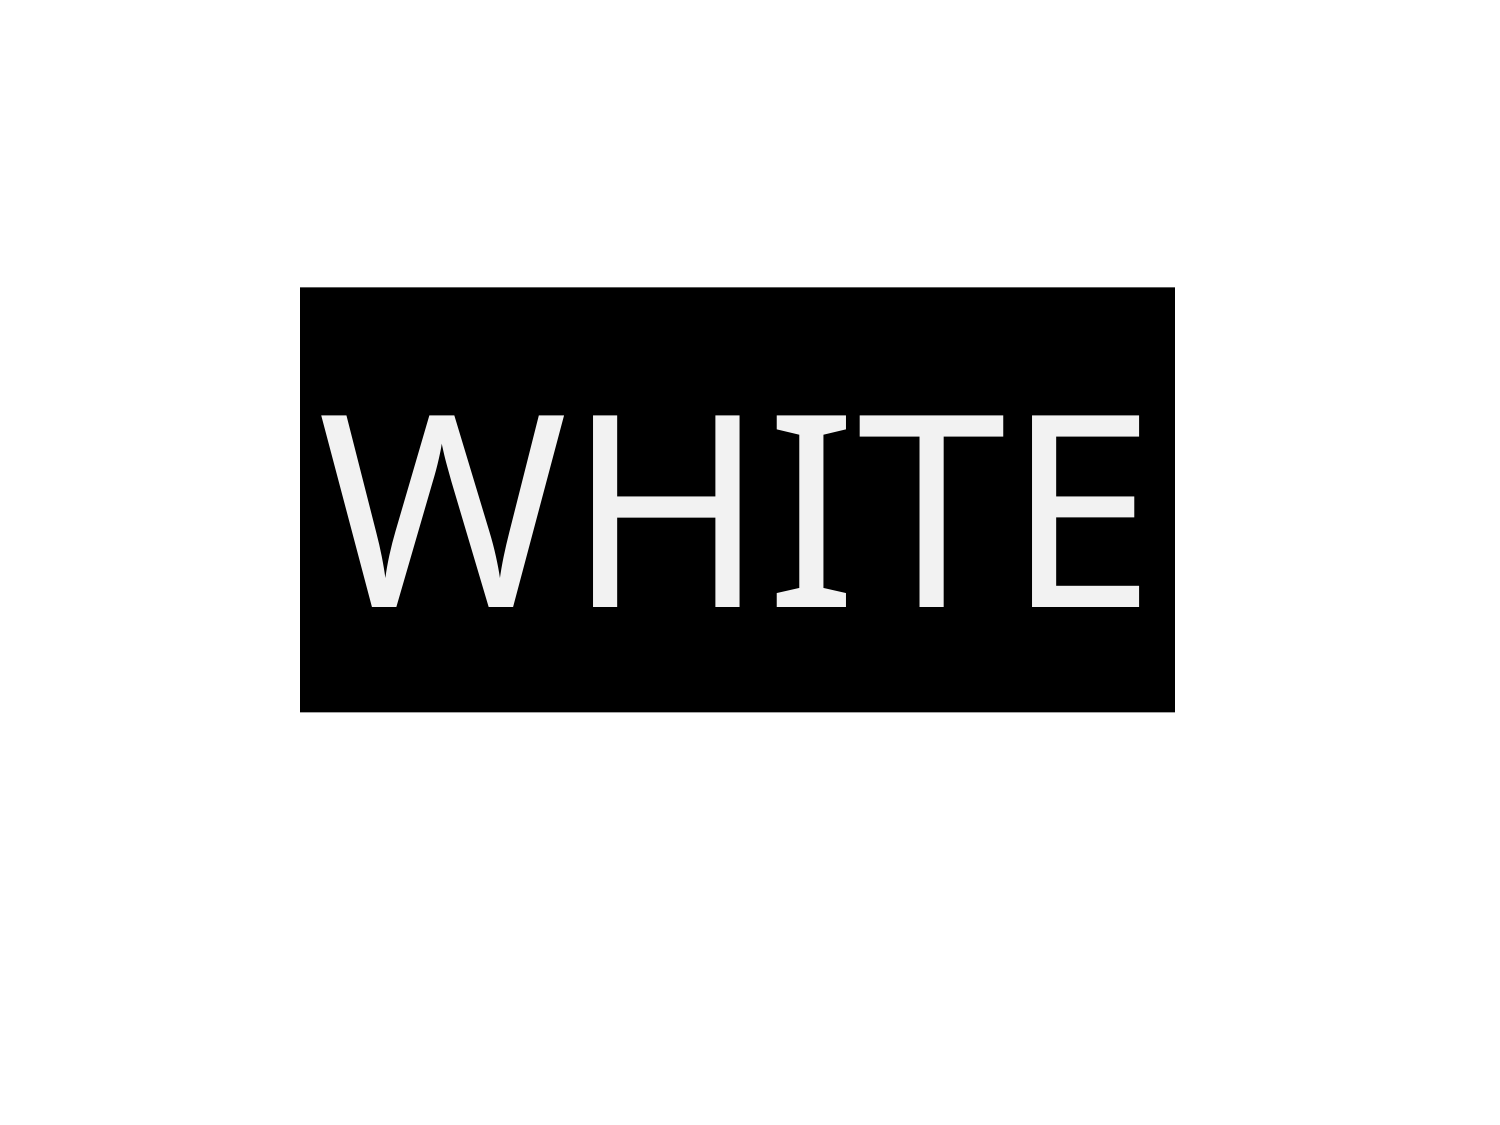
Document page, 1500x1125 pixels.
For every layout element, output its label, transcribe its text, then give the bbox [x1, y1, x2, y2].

title WHITE [300, 287, 1175, 713]
